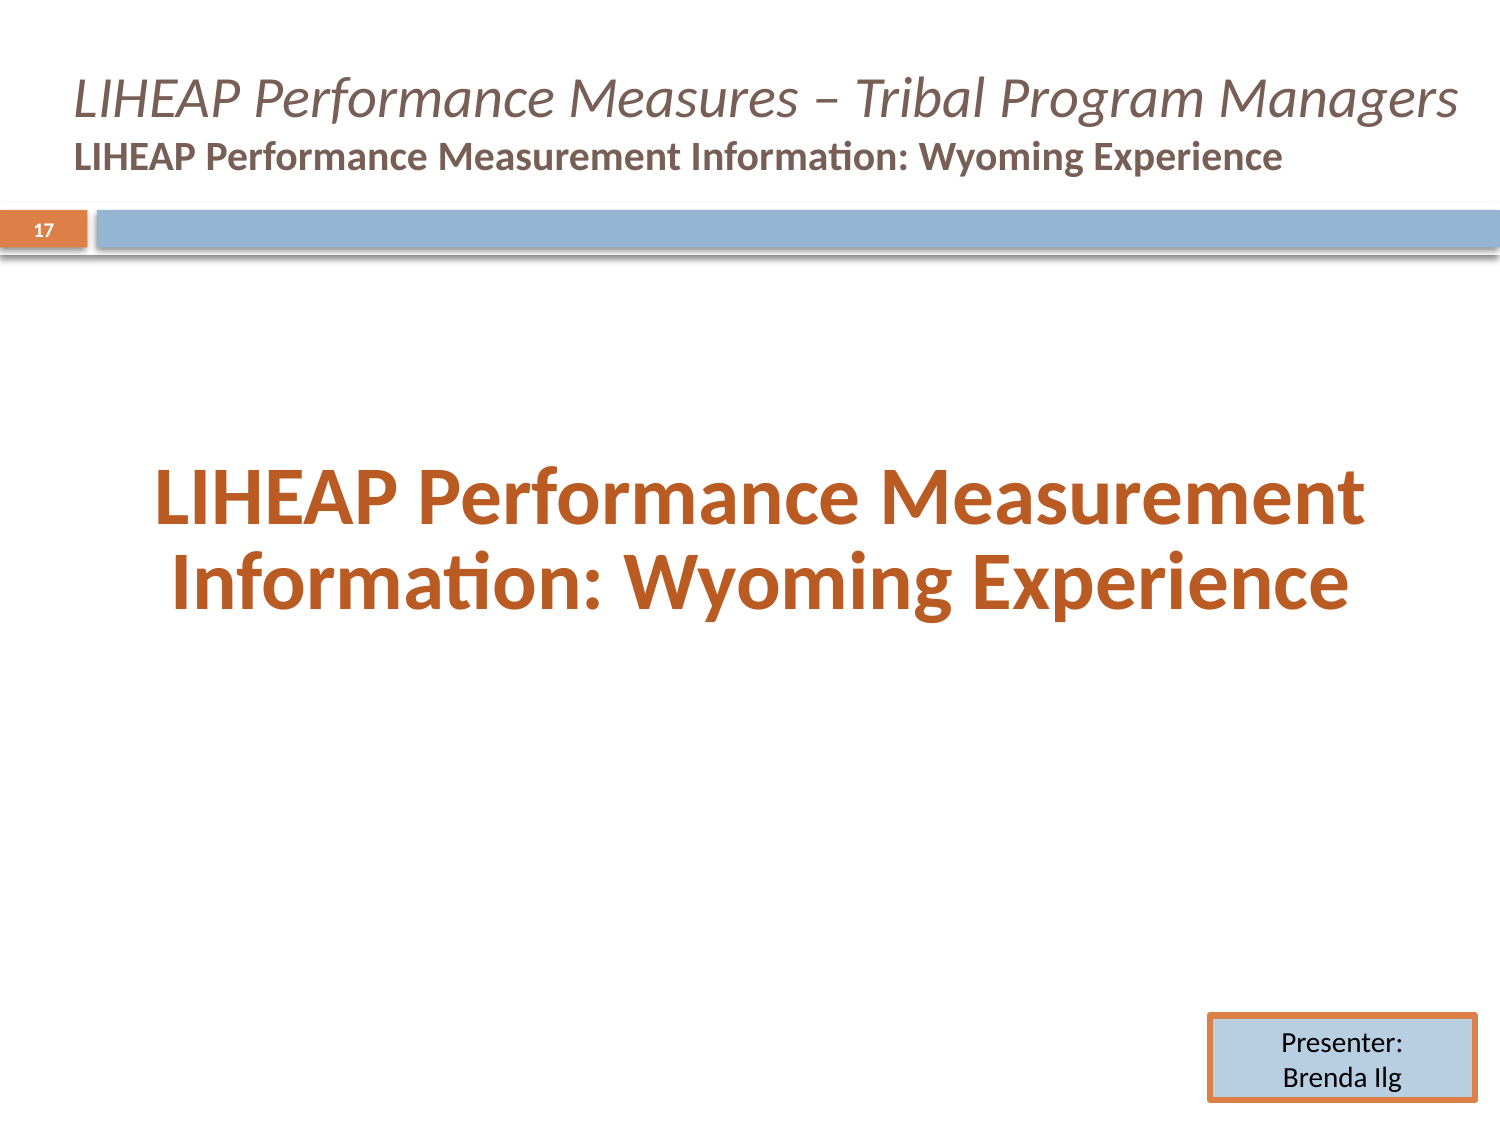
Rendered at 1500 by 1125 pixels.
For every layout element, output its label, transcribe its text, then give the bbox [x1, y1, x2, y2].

title LIHEAP Performance Measures – Tribal Program Managers LIHEAP Performance Measurement Information: Wyoming Experience [40, 37, 1500, 200]
slide_number 17 [0, 208, 88, 249]
text_box Presenter: Brenda Ilg [1209, 1015, 1475, 1101]
text_box LIHEAP Performance Measurement Information: Wyoming Experience [10, 449, 1500, 720]
